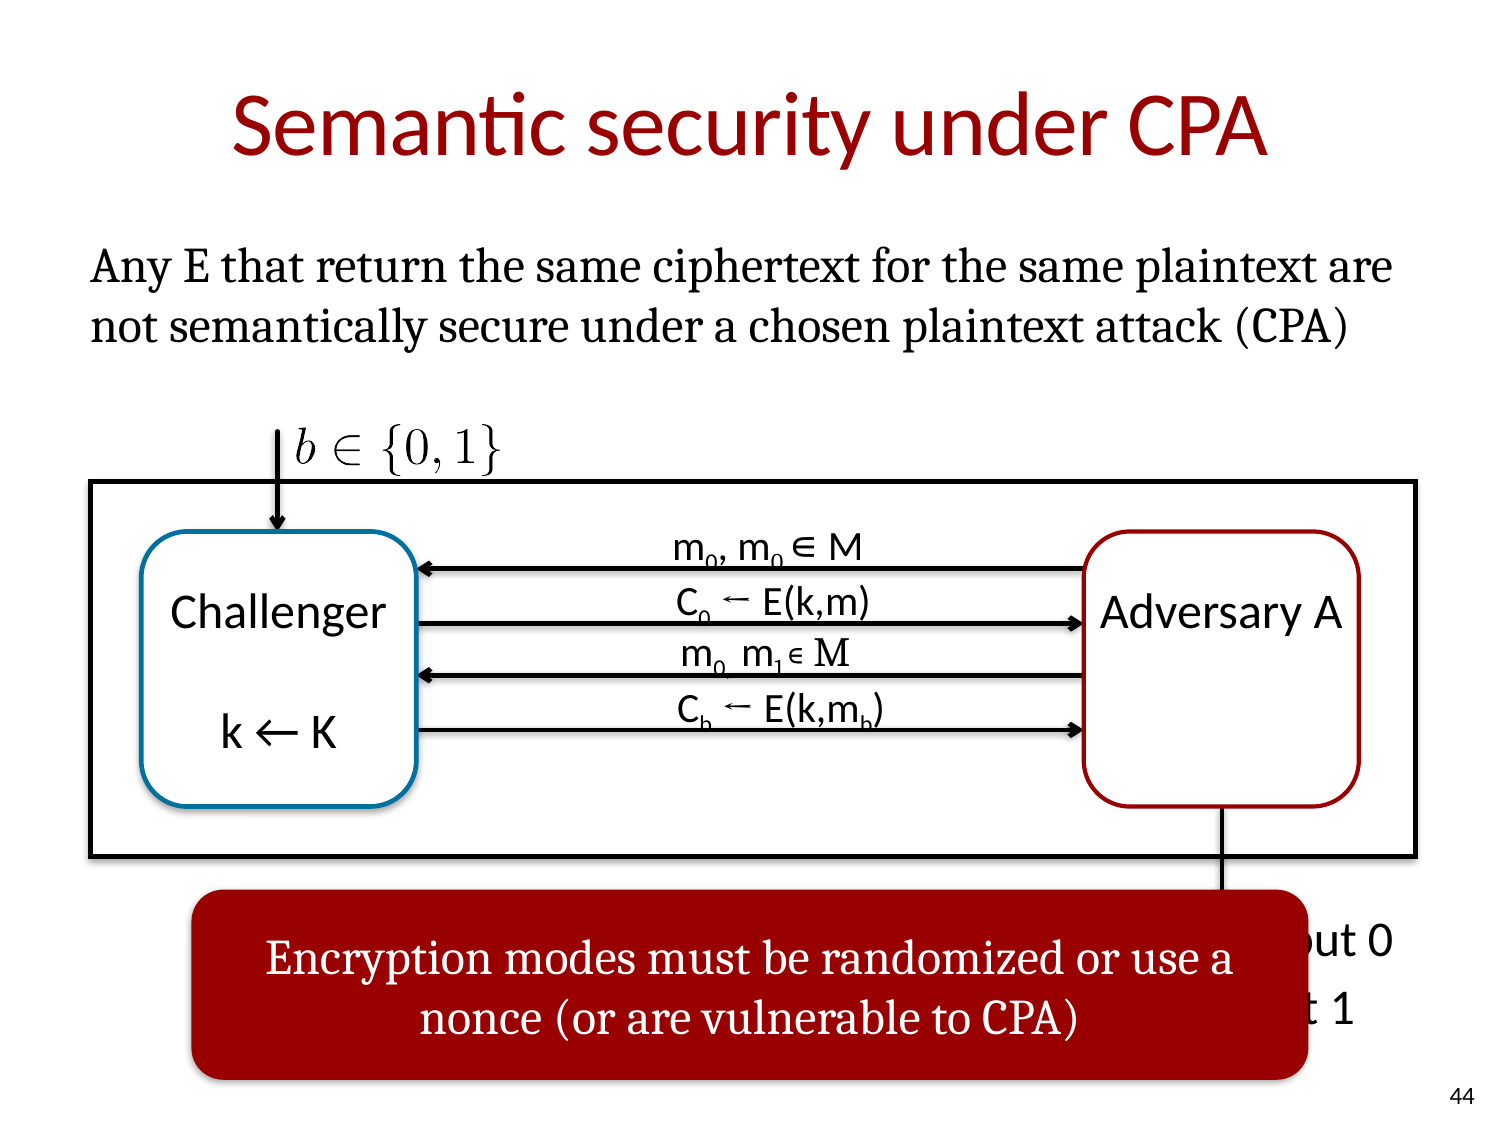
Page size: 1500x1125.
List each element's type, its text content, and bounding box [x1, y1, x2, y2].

text_box [285, 481, 1416, 857]
text_box if cb = c0 output 0 else output 1 [1308, 906, 1394, 1035]
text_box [416, 518, 1084, 624]
text_box Adversary A [1081, 529, 1361, 809]
text_box Challenger k ← K [140, 530, 418, 808]
picture [296, 423, 501, 476]
slide_number 44 [1125, 1065, 1475, 1125]
title Semantic security under CPA [75, 24, 1425, 213]
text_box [416, 624, 1084, 732]
text_box Encryption modes must be randomized or use a nonce (or are vulnerable to CPA) [190, 888, 1310, 1081]
text_box [90, 481, 1215, 857]
list Any E that return the same ciphertext for the same plaintext are not semantically secure under a chosen plaintext attack (CPA) [75, 224, 1425, 1075]
